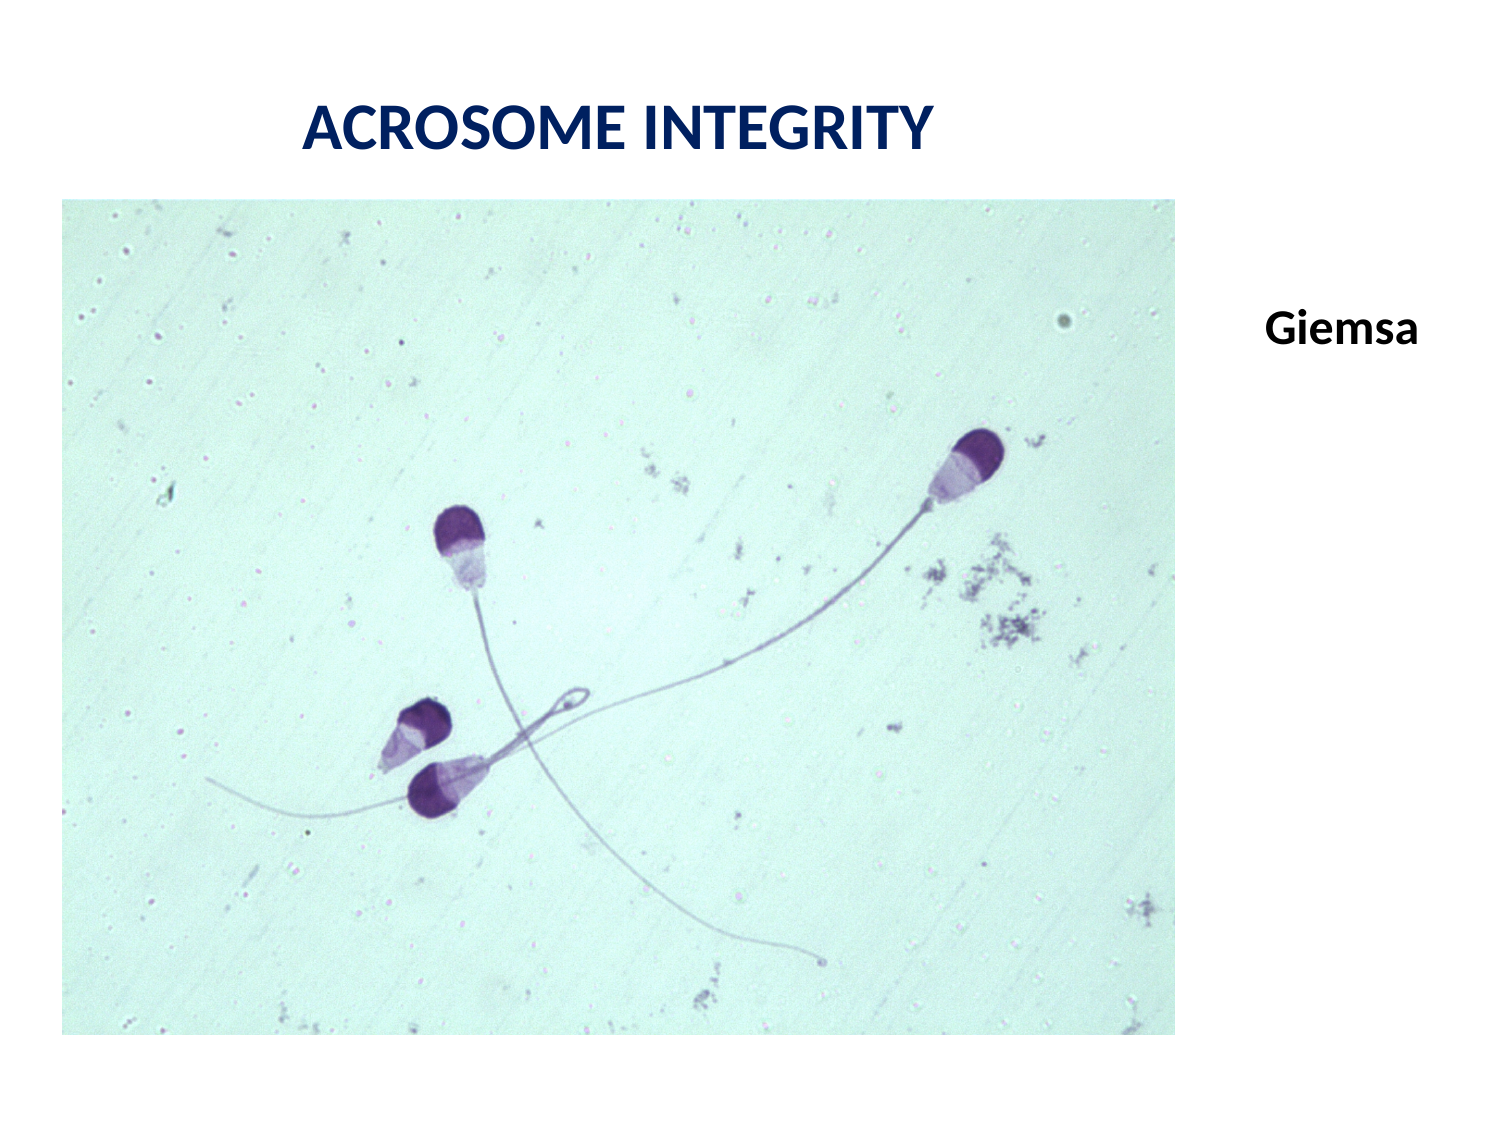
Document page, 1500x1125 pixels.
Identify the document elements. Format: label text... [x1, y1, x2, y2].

text_box Giemsa [1250, 287, 1450, 363]
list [62, 199, 1176, 1035]
title ACROSOME INTEGRITY [75, 45, 1163, 198]
